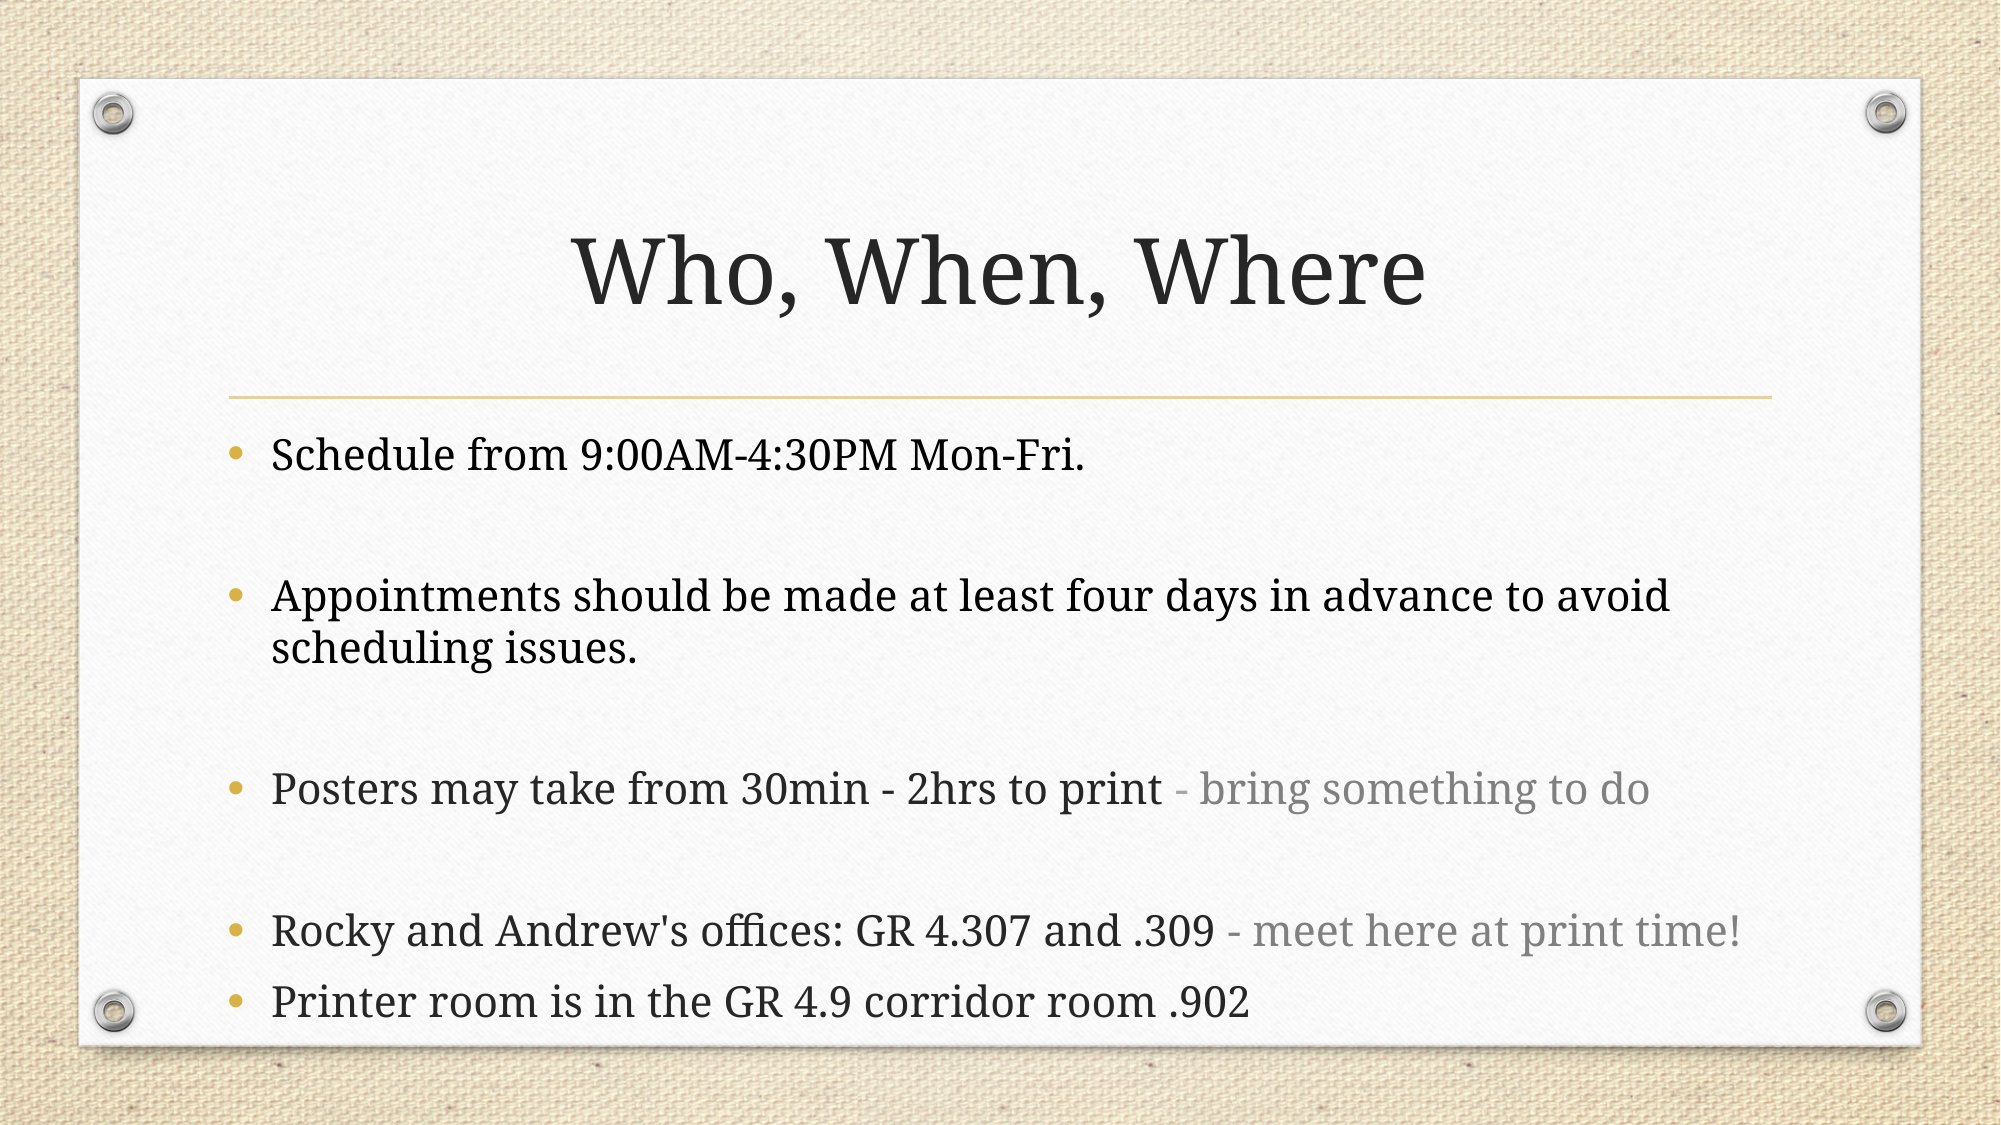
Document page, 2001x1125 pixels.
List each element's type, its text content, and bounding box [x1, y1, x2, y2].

title Who, When, Where [212, 161, 1788, 375]
picture [0, 0, 2001, 1125]
list Schedule from 9:00AM-4:30PM Mon-Fri. Appointments should be made at least four days in advance to avoid scheduling issues. Posters may take from 30min - 2hrs to print - bring something to do Rocky and Andrew's offices: GR 4.307 and .309 - meet here at print time! Printer room is in the GR 4.9 corridor room .902 [212, 419, 1788, 1040]
